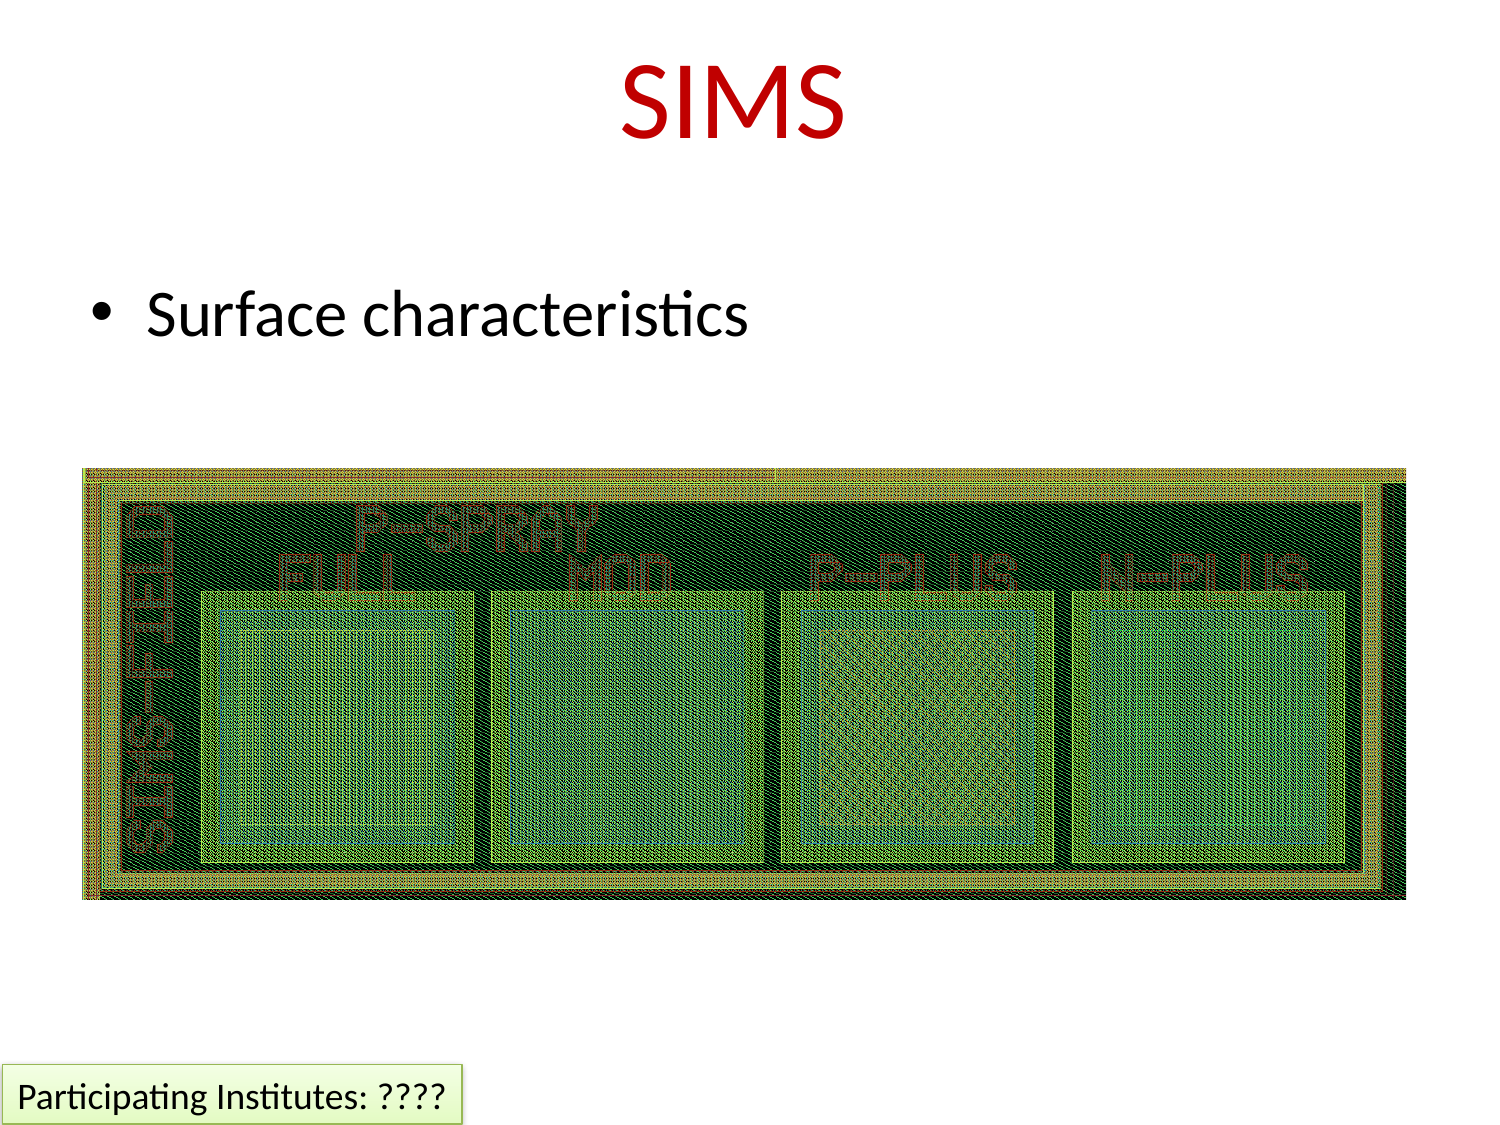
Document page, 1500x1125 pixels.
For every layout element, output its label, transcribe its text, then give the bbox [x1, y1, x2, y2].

text_box Participating Institutes: ???? [2, 1064, 463, 1125]
picture [81, 468, 1407, 900]
title SIMS [58, 0, 1409, 188]
list Surface characteristics [75, 262, 1425, 1005]
